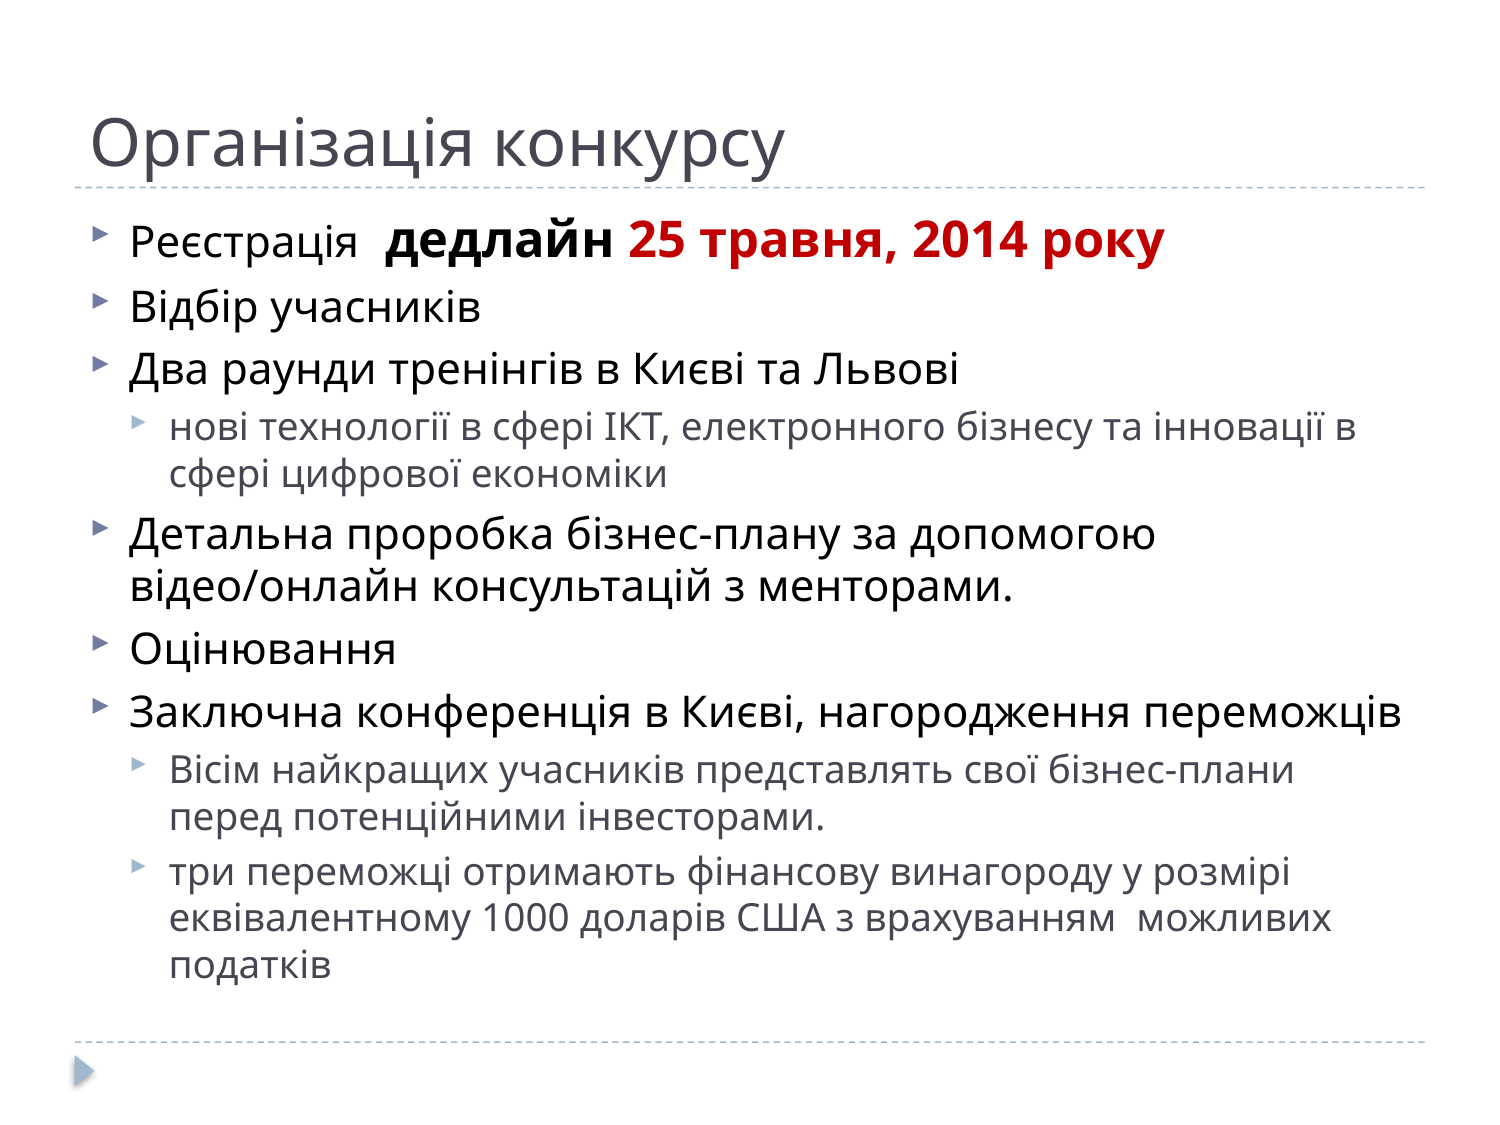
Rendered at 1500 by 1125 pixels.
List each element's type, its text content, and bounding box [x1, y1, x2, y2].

list Реєстрація дедлайн 25 травня, 2014 року Відбір учасників Два раунди тренінгів в Києві та Львові нові технології в сфері ІКТ, електронного бізнесу та інновації в сфері цифрової економіки Детальна проробка бізнес-плану за допомогою відео/онлайн консультацій з менторами. Оцінювання Заключна конференція в Києві, нагородження переможців Вісім найкращих учасників представлять свої бізнес-плани перед потенційними інвесторами. три переможці отримають фінансову винагороду у розмірі еквівалентному 1000 доларів США з врахуванням можливих податків [75, 200, 1425, 1010]
title Організація конкурсу [75, 24, 1425, 188]
